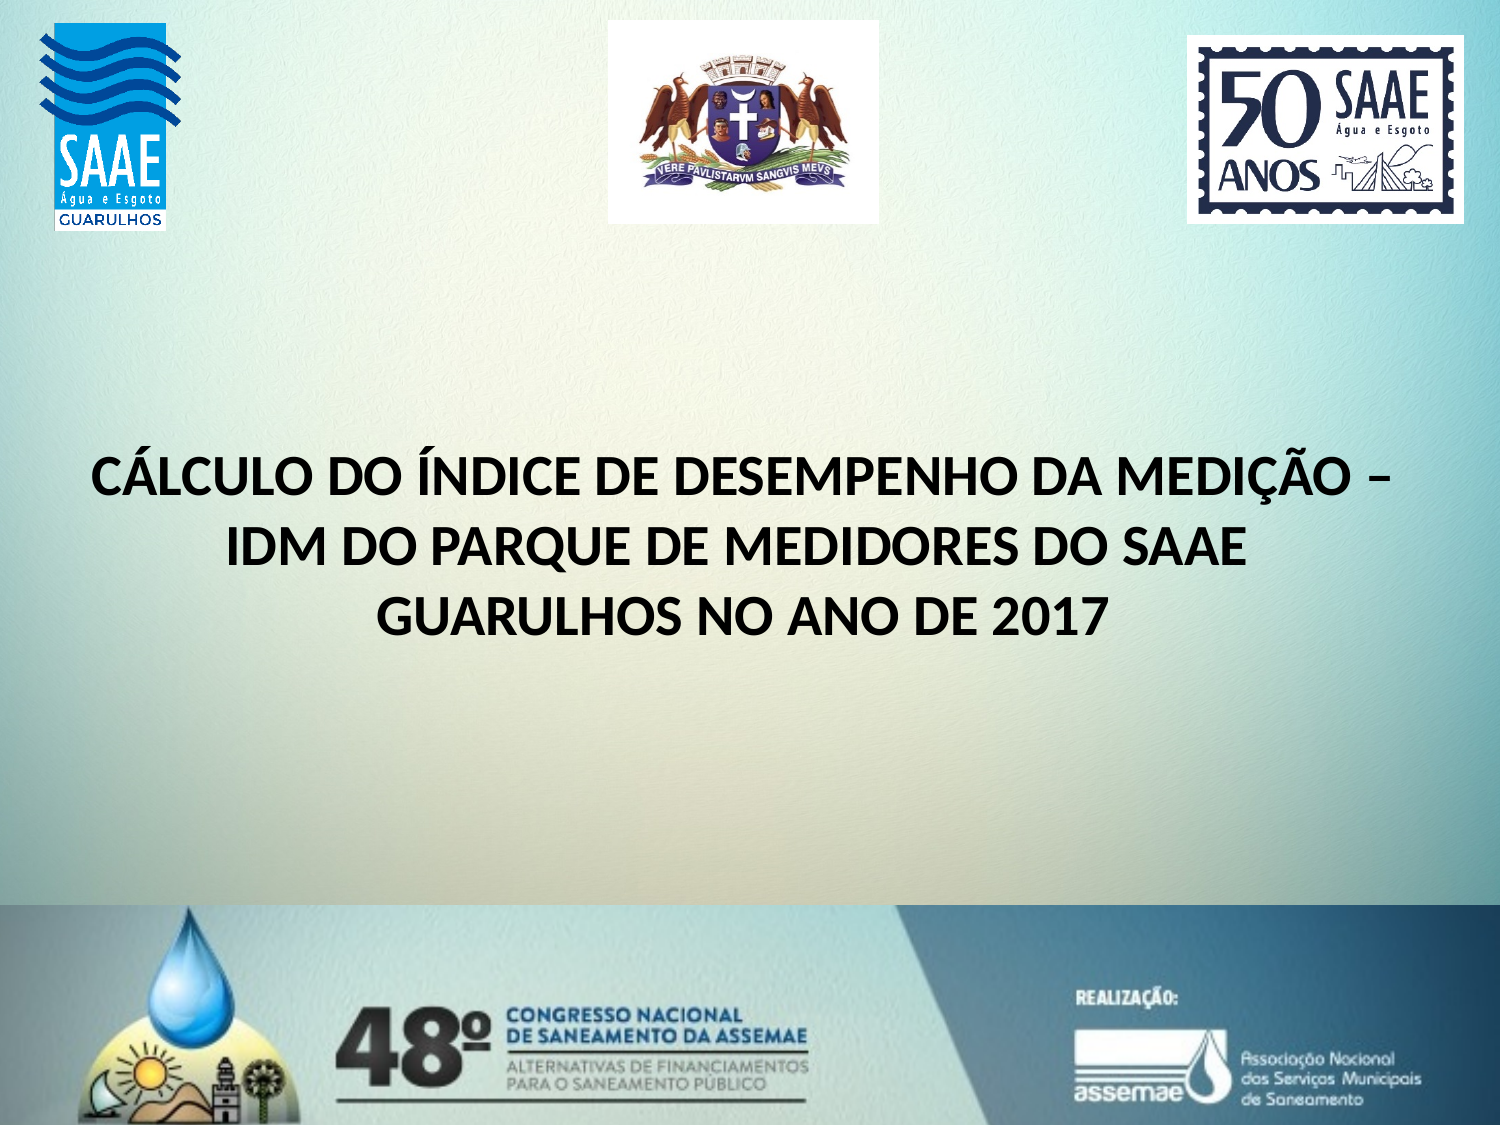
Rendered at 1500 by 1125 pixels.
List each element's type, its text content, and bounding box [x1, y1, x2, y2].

title CÁLCULO DO ÍNDICE DE DESEMPENHO DA MEDIÇÃO – IDM DO PARQUE DE MEDIDORES DO SAAE GUARULHOS NO ANO DE 2017 [49, 385, 1438, 699]
picture [0, 0, 1500, 1125]
